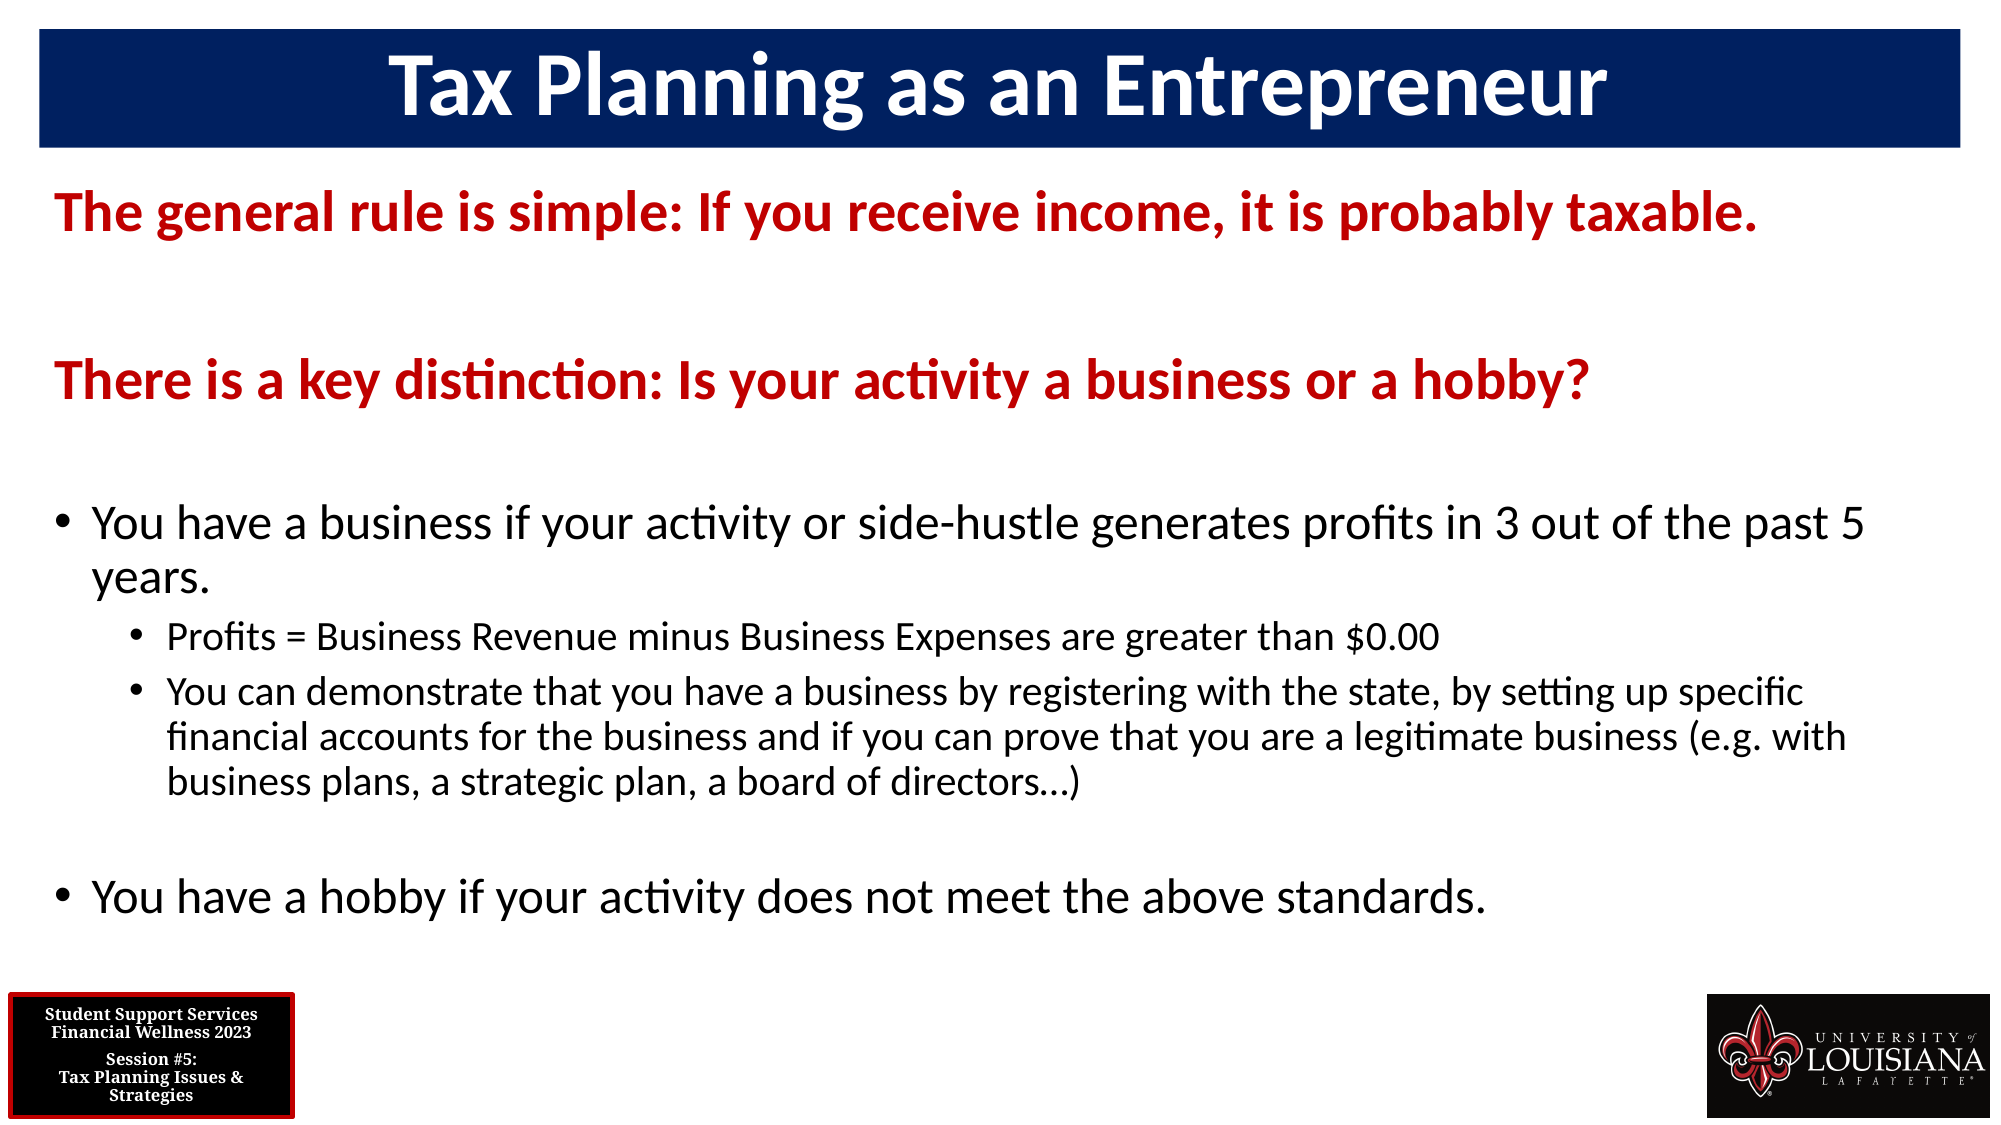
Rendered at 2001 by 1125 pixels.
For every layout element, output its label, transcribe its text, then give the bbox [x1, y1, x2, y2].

text_box Tax Planning as an Entrepreneur [39, 29, 1961, 148]
picture [1707, 994, 1990, 1118]
text_box The general rule is simple: If you receive income, it is probably taxable. There is a key distinction: Is your activity a business or a hobby? You have a business if your activity or side-hustle generates profits in 3 out of the past 5 years. Profits = Business Revenue minus Business Expenses are greater than $0.00 You can demonstrate that you have a business by registering with the state, by setting up specific financial accounts for the business and if you can prove that you are a legitimate business (e.g. with business plans, a strategic plan, a board of directors…) You have a hobby if your activity does not meet the above standards. [39, 174, 1961, 970]
